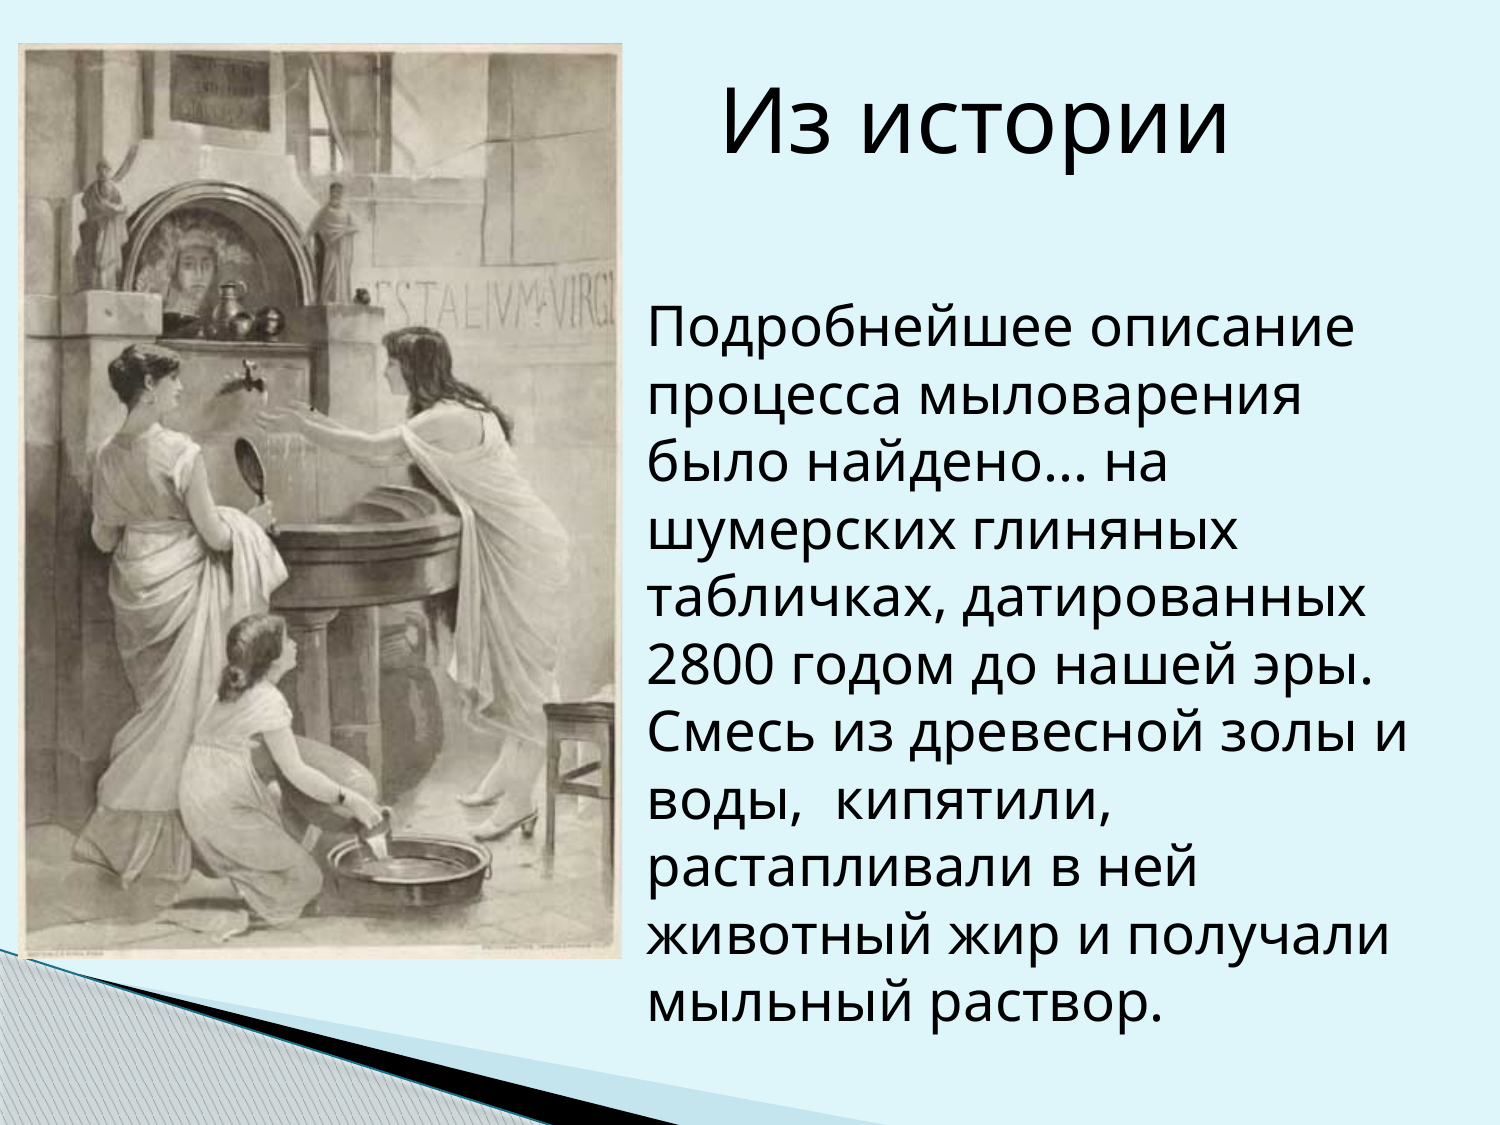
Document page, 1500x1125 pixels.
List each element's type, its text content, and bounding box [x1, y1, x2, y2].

picture [17, 42, 623, 984]
list Из истории Подробнейшее описание процесса мыловарения было найдено... на шумерских глиняных табличках, датированных 2800 годом до нашей эры. Смесь из древесной золы и воды, кипятили, растапливали в ней животный жир и получали мыльный раствор. [631, 54, 1436, 988]
